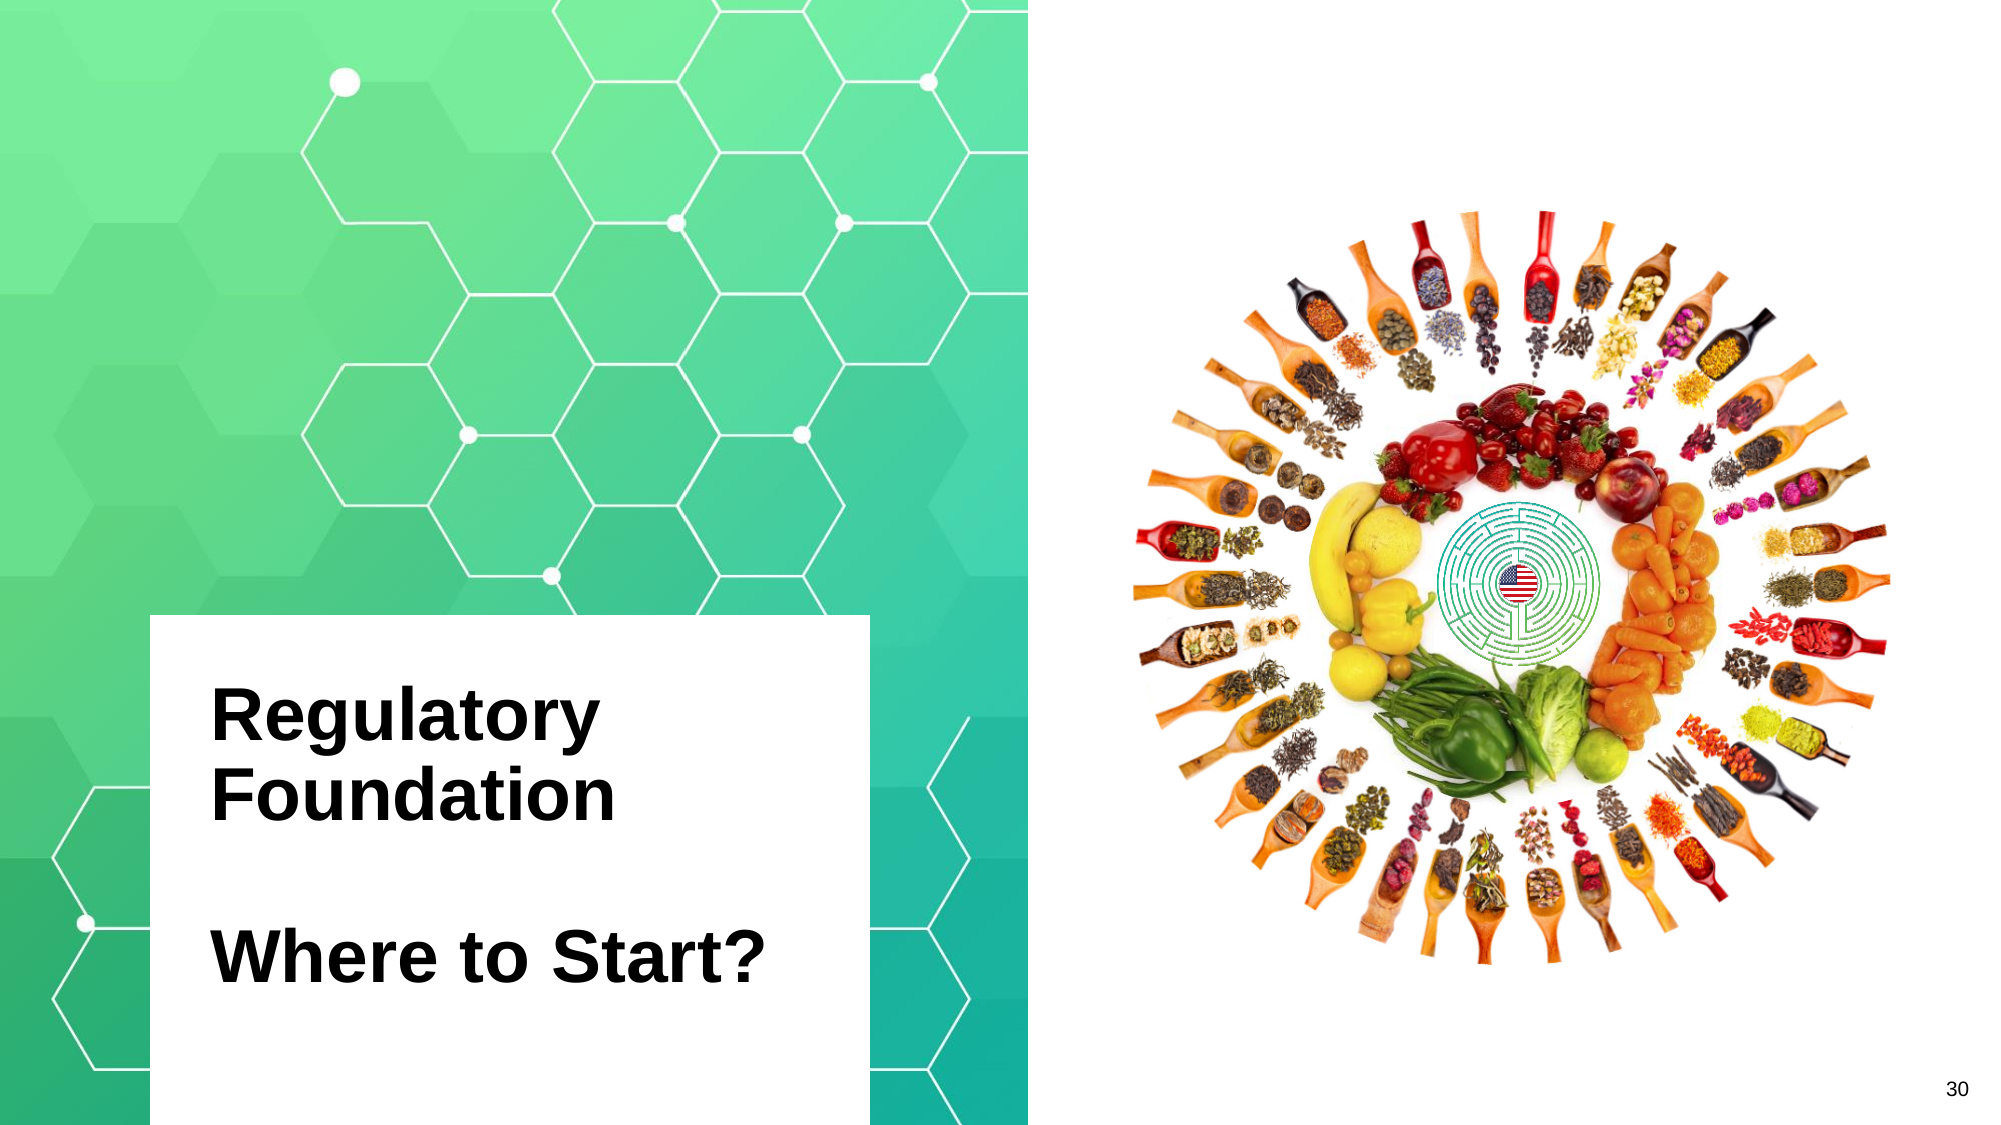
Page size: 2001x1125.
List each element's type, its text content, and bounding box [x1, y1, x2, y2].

text_box 30 [1604, 1068, 1984, 1109]
picture [0, 0, 1028, 1125]
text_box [1078, 172, 1922, 1006]
